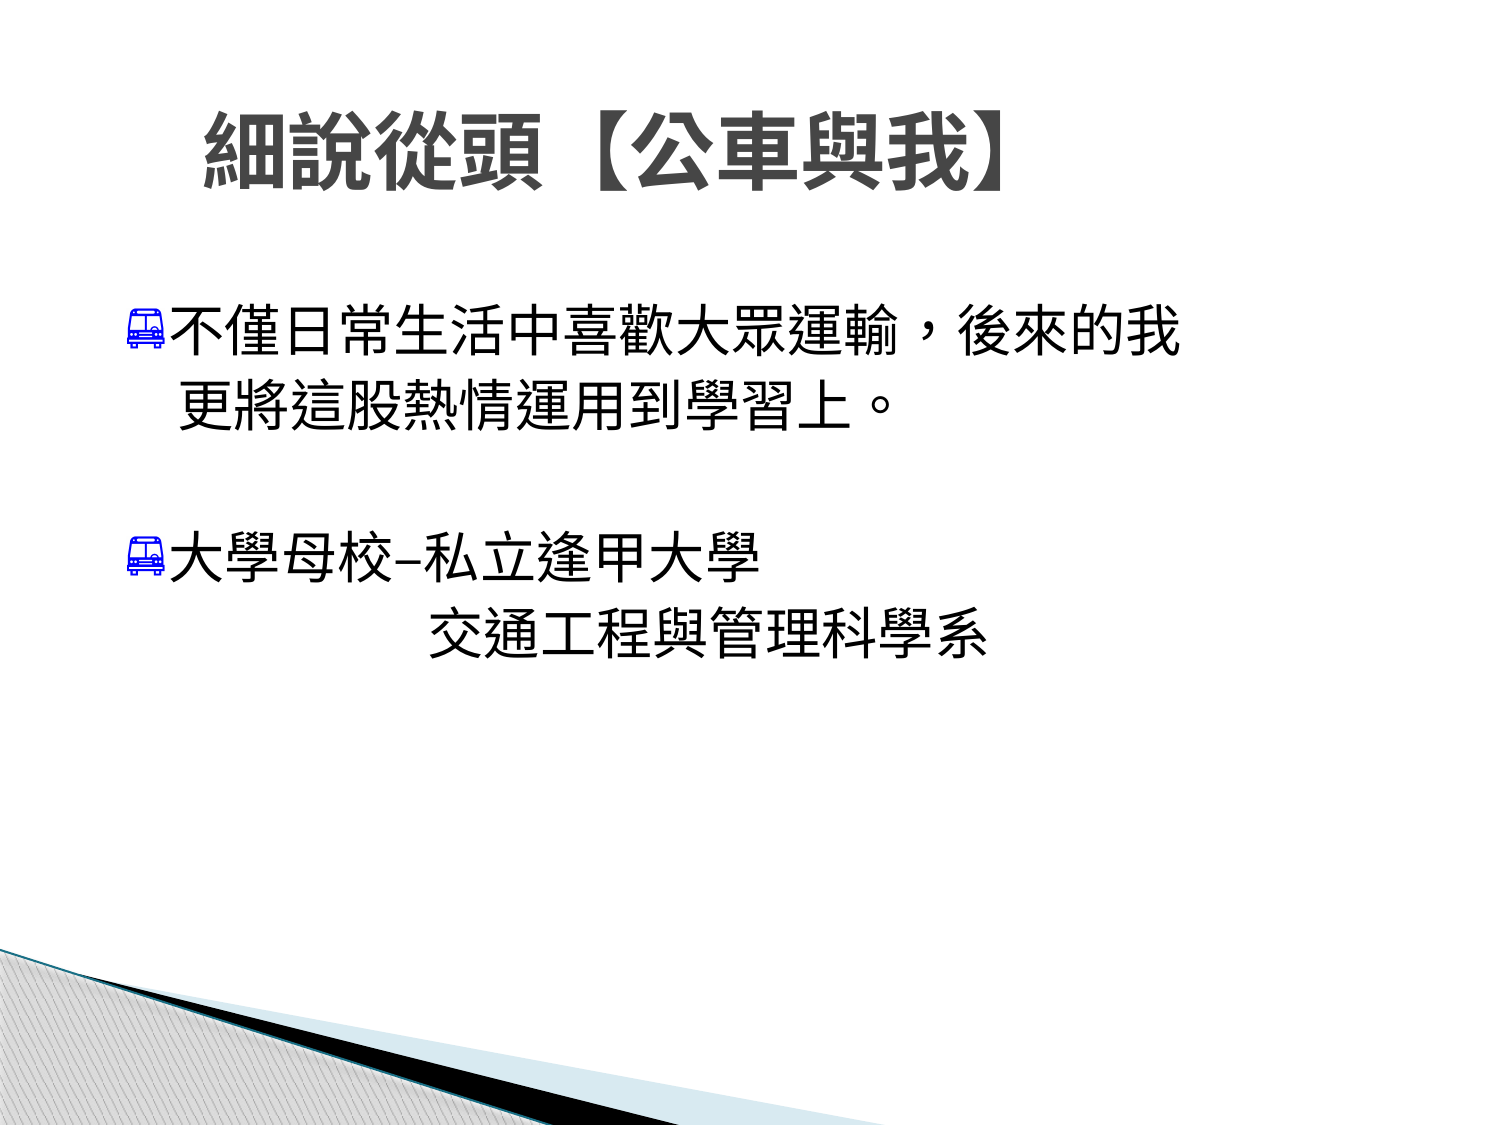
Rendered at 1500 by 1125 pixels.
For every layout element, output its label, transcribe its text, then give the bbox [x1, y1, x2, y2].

list 不僅日常生活中喜歡大眾運輸，後來的我 更將這股熱情運用到學習上。 大學母校–私立逢甲大學 交通工程與管理科學系 [93, 287, 1407, 988]
title 細說從頭【公車與我】 [187, 50, 1500, 250]
picture [126, 536, 165, 576]
picture [126, 308, 165, 349]
